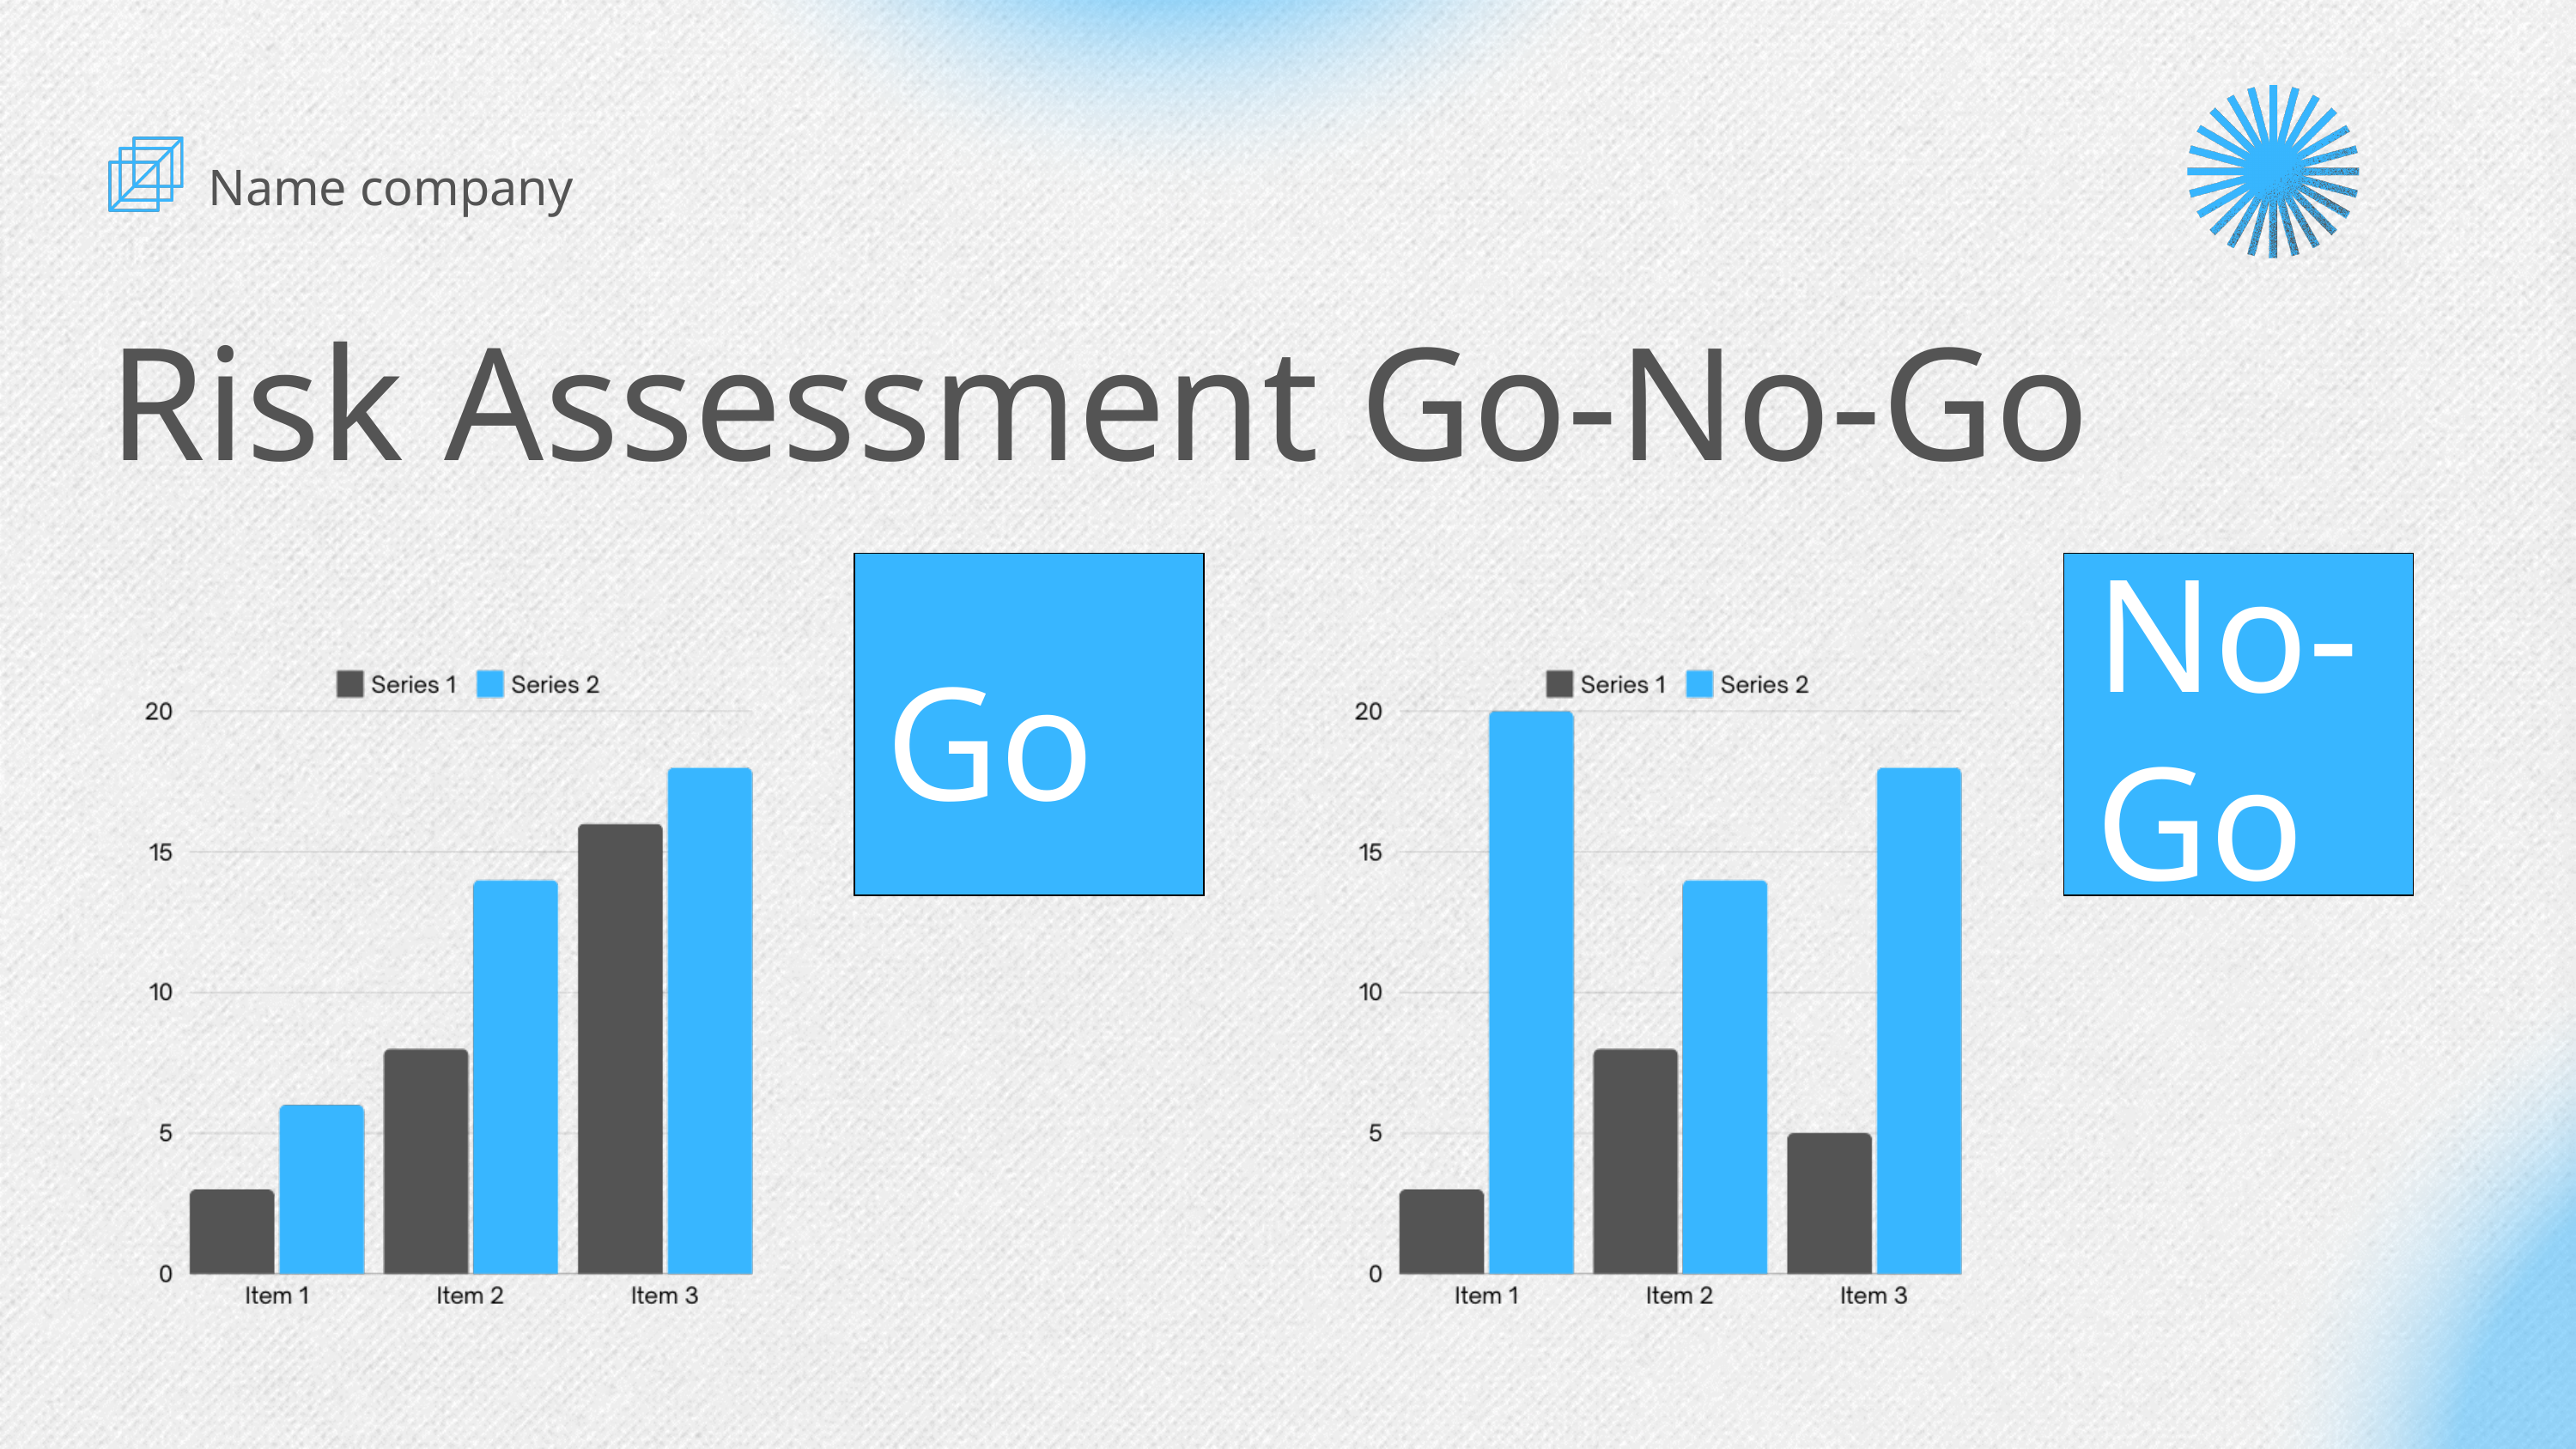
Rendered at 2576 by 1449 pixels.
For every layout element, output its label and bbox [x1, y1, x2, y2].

text_box [2063, 527, 2414, 896]
picture [0, 0, 2576, 1449]
text_box [854, 527, 1205, 896]
text_box [107, 136, 656, 213]
